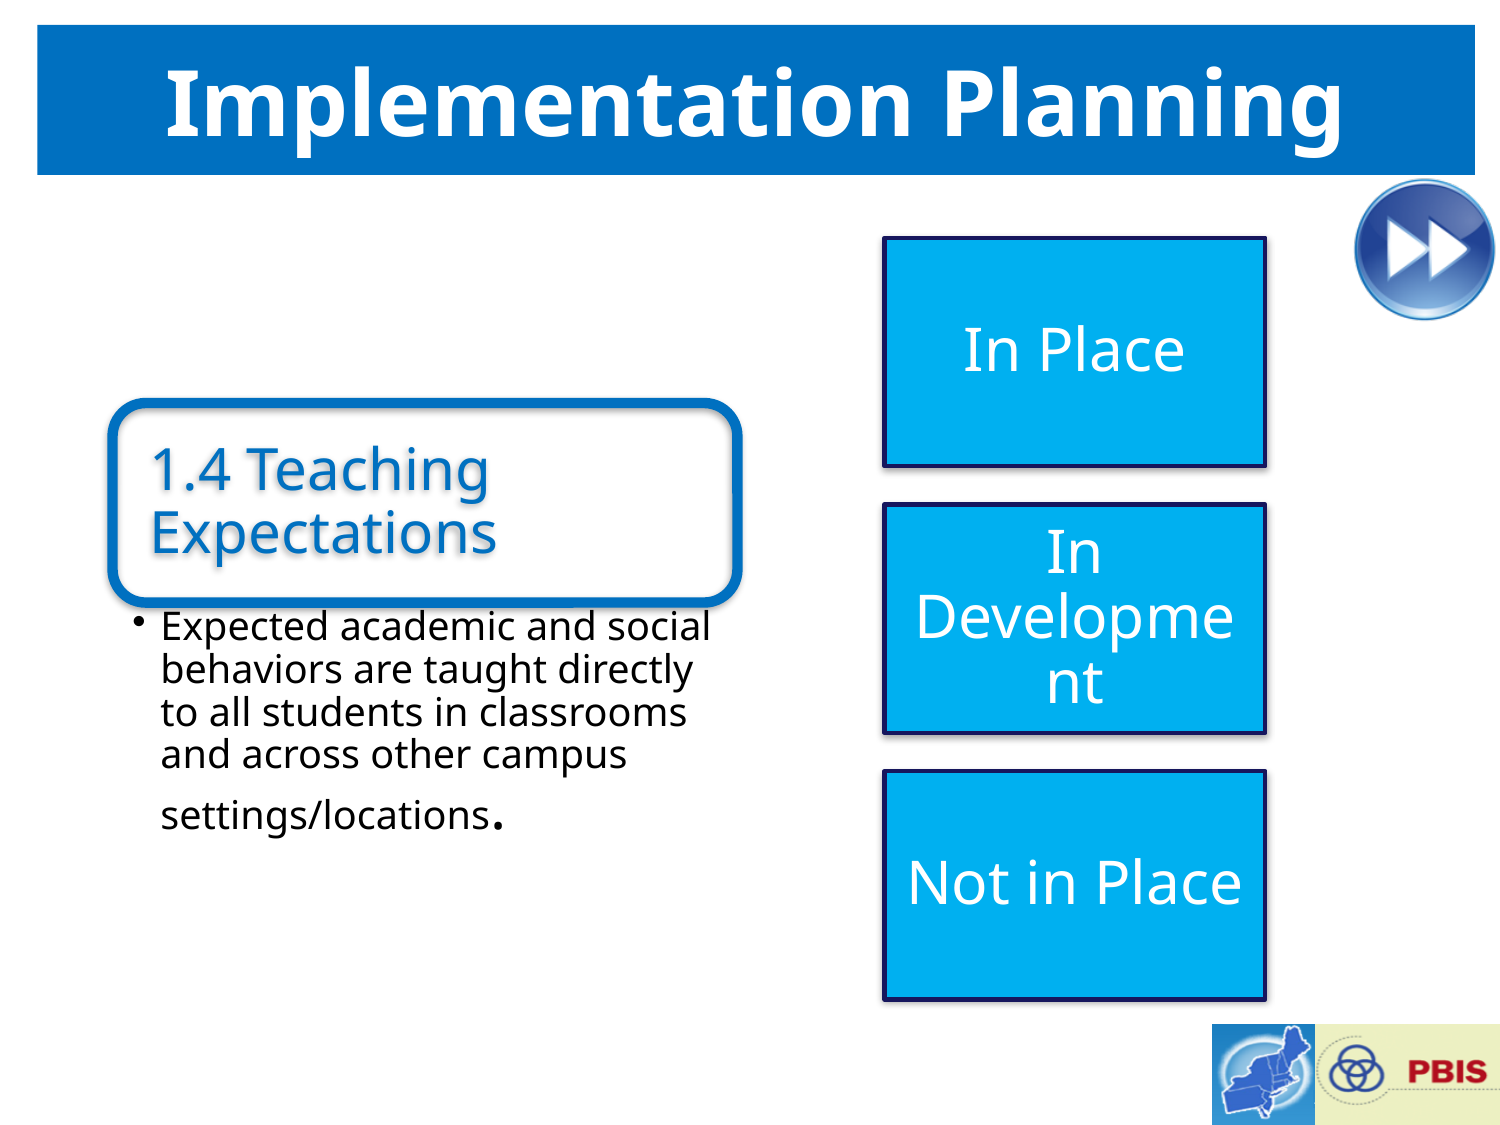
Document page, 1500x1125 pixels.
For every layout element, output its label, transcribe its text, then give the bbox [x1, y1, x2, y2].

text_box Implementation Planning [37, 24, 1475, 175]
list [762, 237, 1388, 1001]
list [112, 237, 738, 1001]
picture [1212, 1024, 1500, 1125]
picture [1349, 174, 1500, 326]
